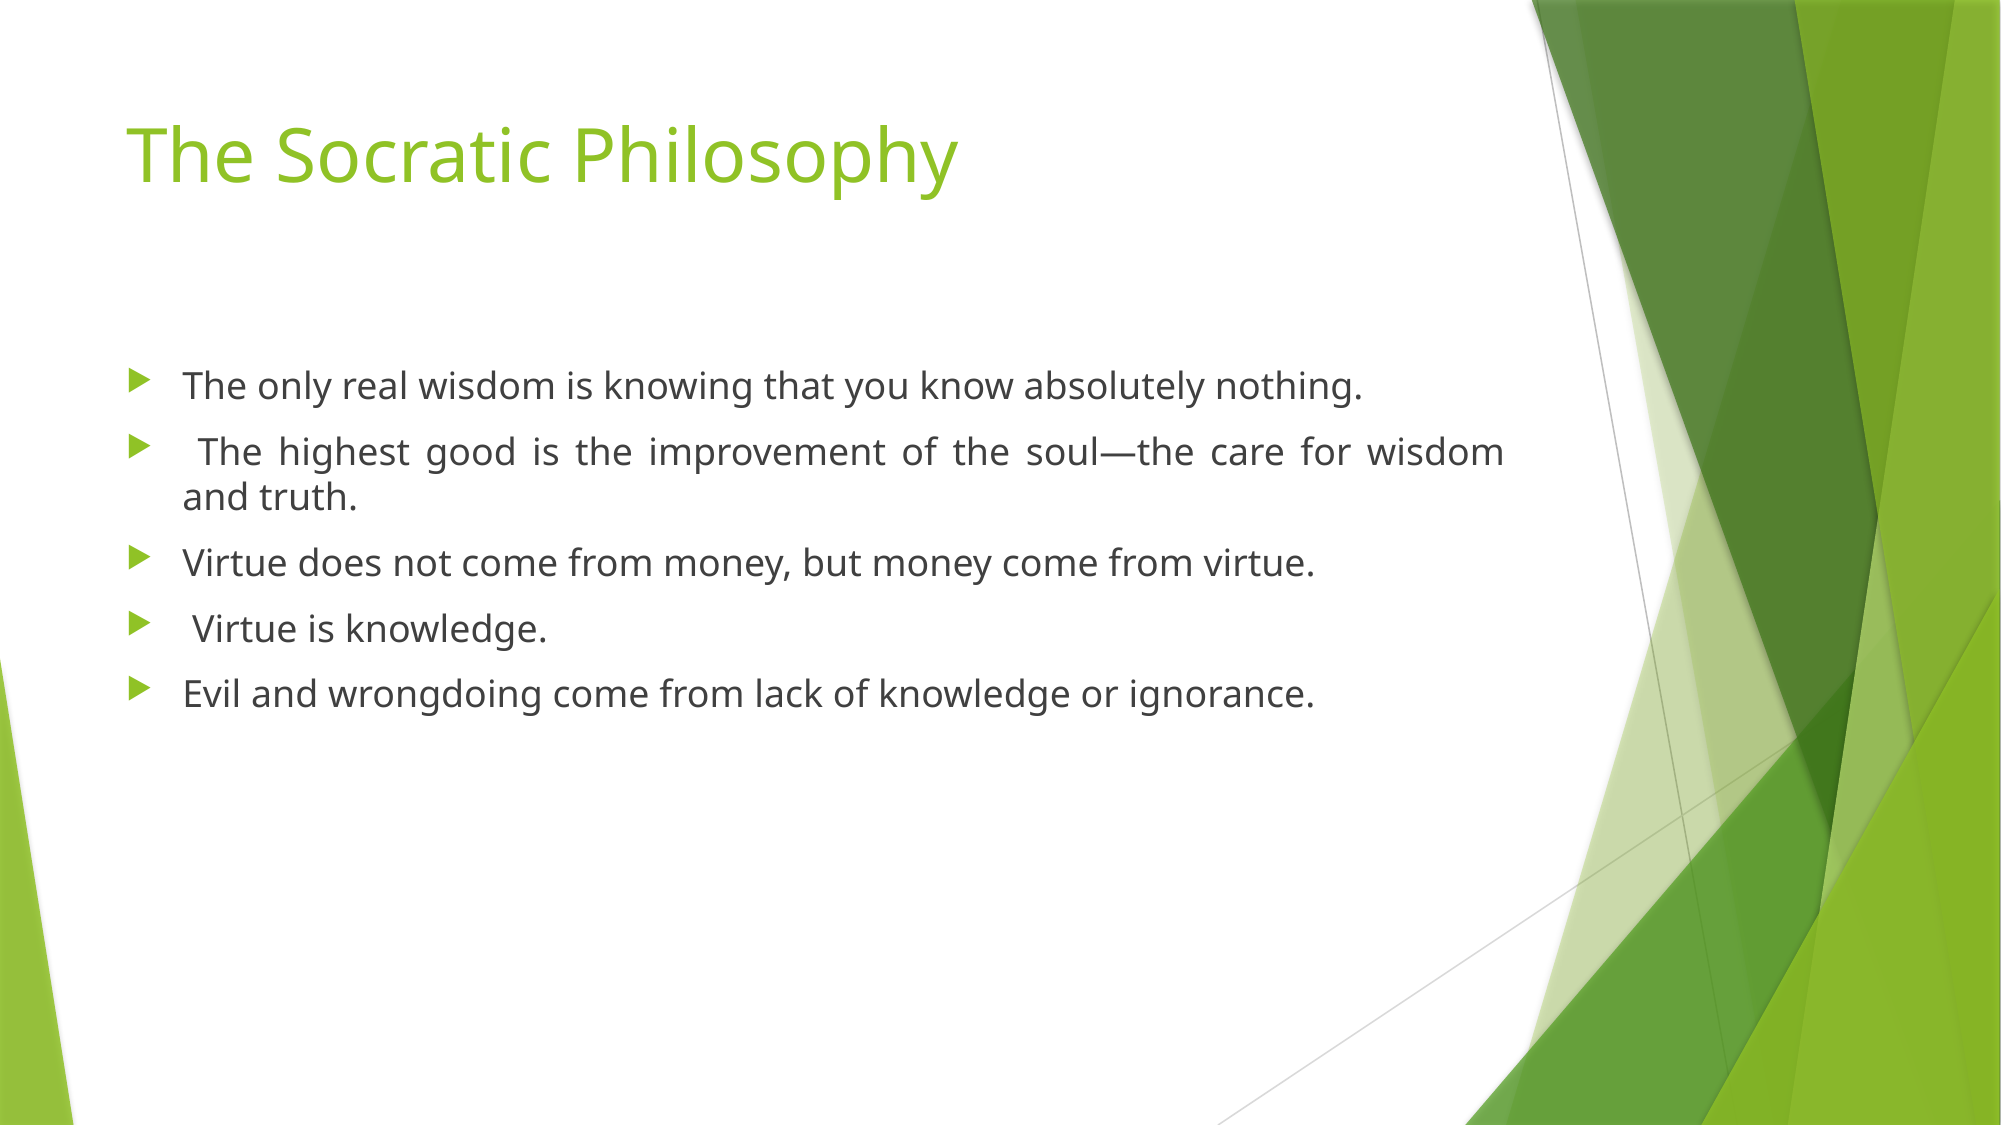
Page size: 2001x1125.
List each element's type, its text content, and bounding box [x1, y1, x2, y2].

title The Socratic Philosophy [111, 99, 1522, 317]
list The only real wisdom is knowing that you know absolutely nothing. The highest good is the improvement of the soul—the care for wisdom and truth. Virtue does not come from money, but money come from virtue. Virtue is knowledge. Evil and wrongdoing come from lack of knowledge or ignorance. [111, 354, 1522, 992]
